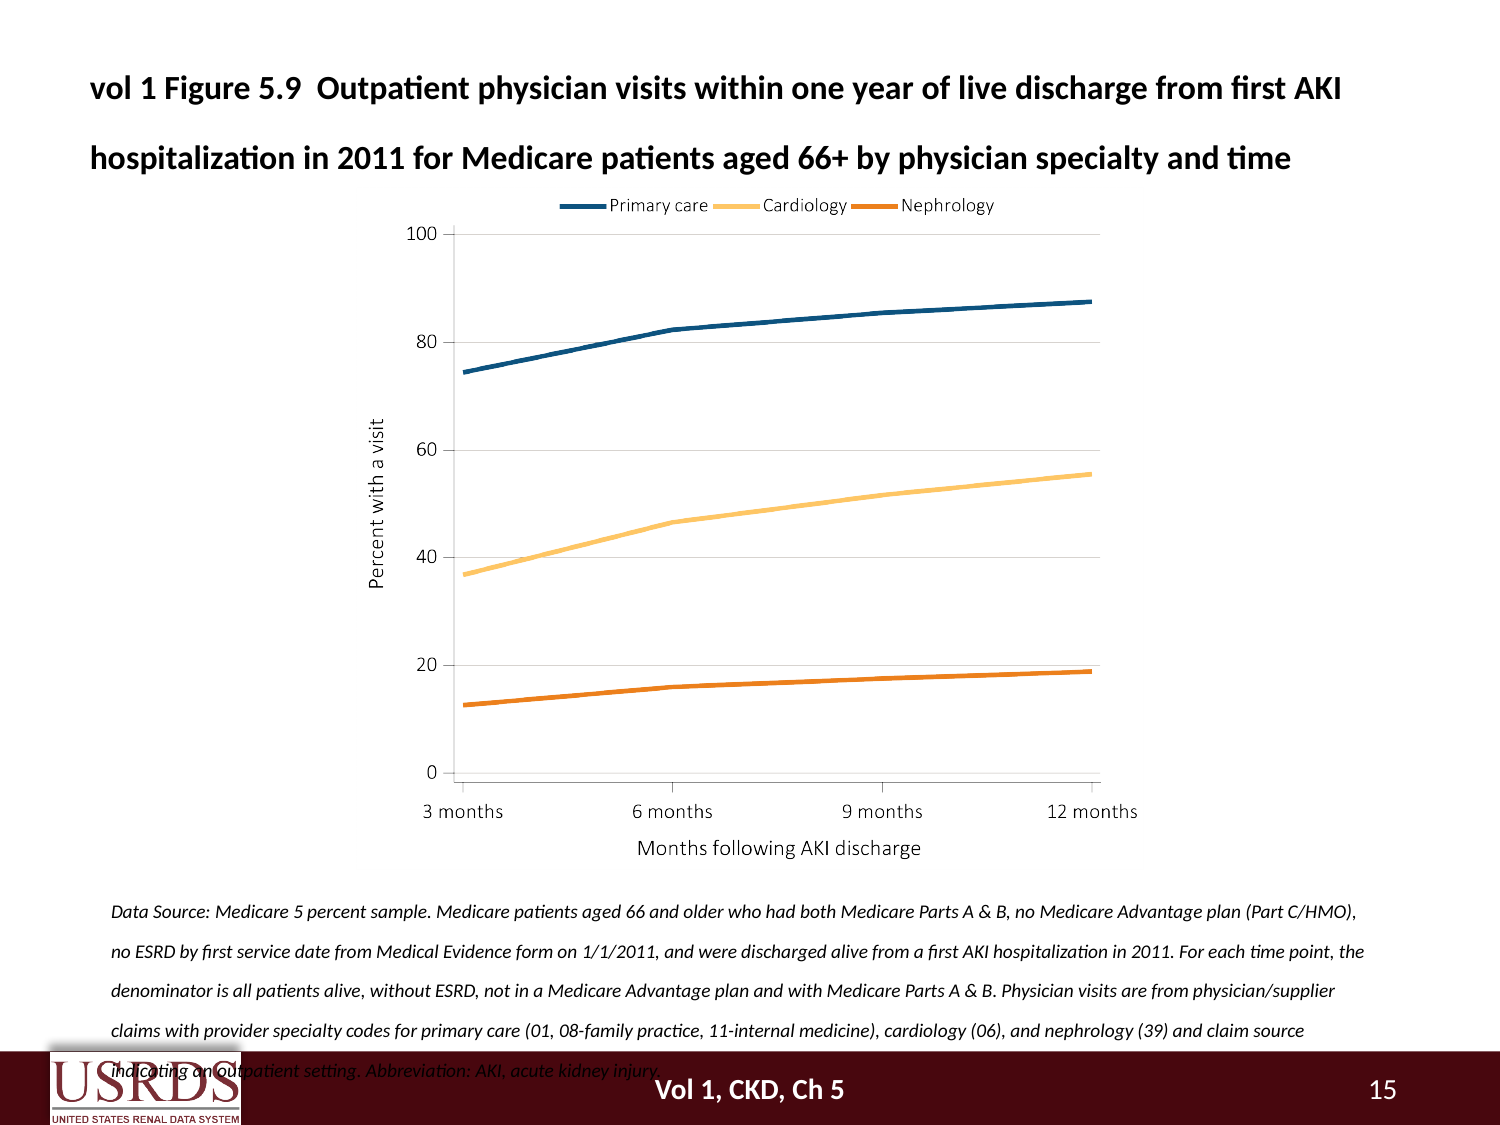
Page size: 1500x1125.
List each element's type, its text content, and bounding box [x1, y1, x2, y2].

text_box Data Source: Medicare 5 percent sample. Medicare patients aged 66 and older who had both Medicare Parts A & B, no Medicare Advantage plan (Part C/HMO), no ESRD by first service date from Medical Evidence form on 1/1/2011, and were discharged alive from a first AKI hospitalization in 2011. For each time point, the denominator is all patients alive, without ESRD, not in a Medicare Advantage plan and with Medicare Parts A & B. Physician visits are from physician/supplier claims with provider specialty codes for primary care (01, 08-family practice, 11-internal medicine), cardiology (06), and nephrology (39) and claim source indicating an outpatient setting. Abbreviation: AKI, acute kidney injury. [96, 887, 1397, 1102]
footer Vol 1, CKD, Ch 5 [587, 1062, 913, 1113]
picture [355, 187, 1144, 871]
slide_number 15 [1262, 1062, 1413, 1108]
text_box vol 1 Figure 5.9 Outpatient physician visits within one year of live discharge from first AKI hospitalization in 2011 for Medicare patients aged 66+ by physician specialty and time [74, 51, 1438, 207]
picture [50, 1051, 242, 1125]
